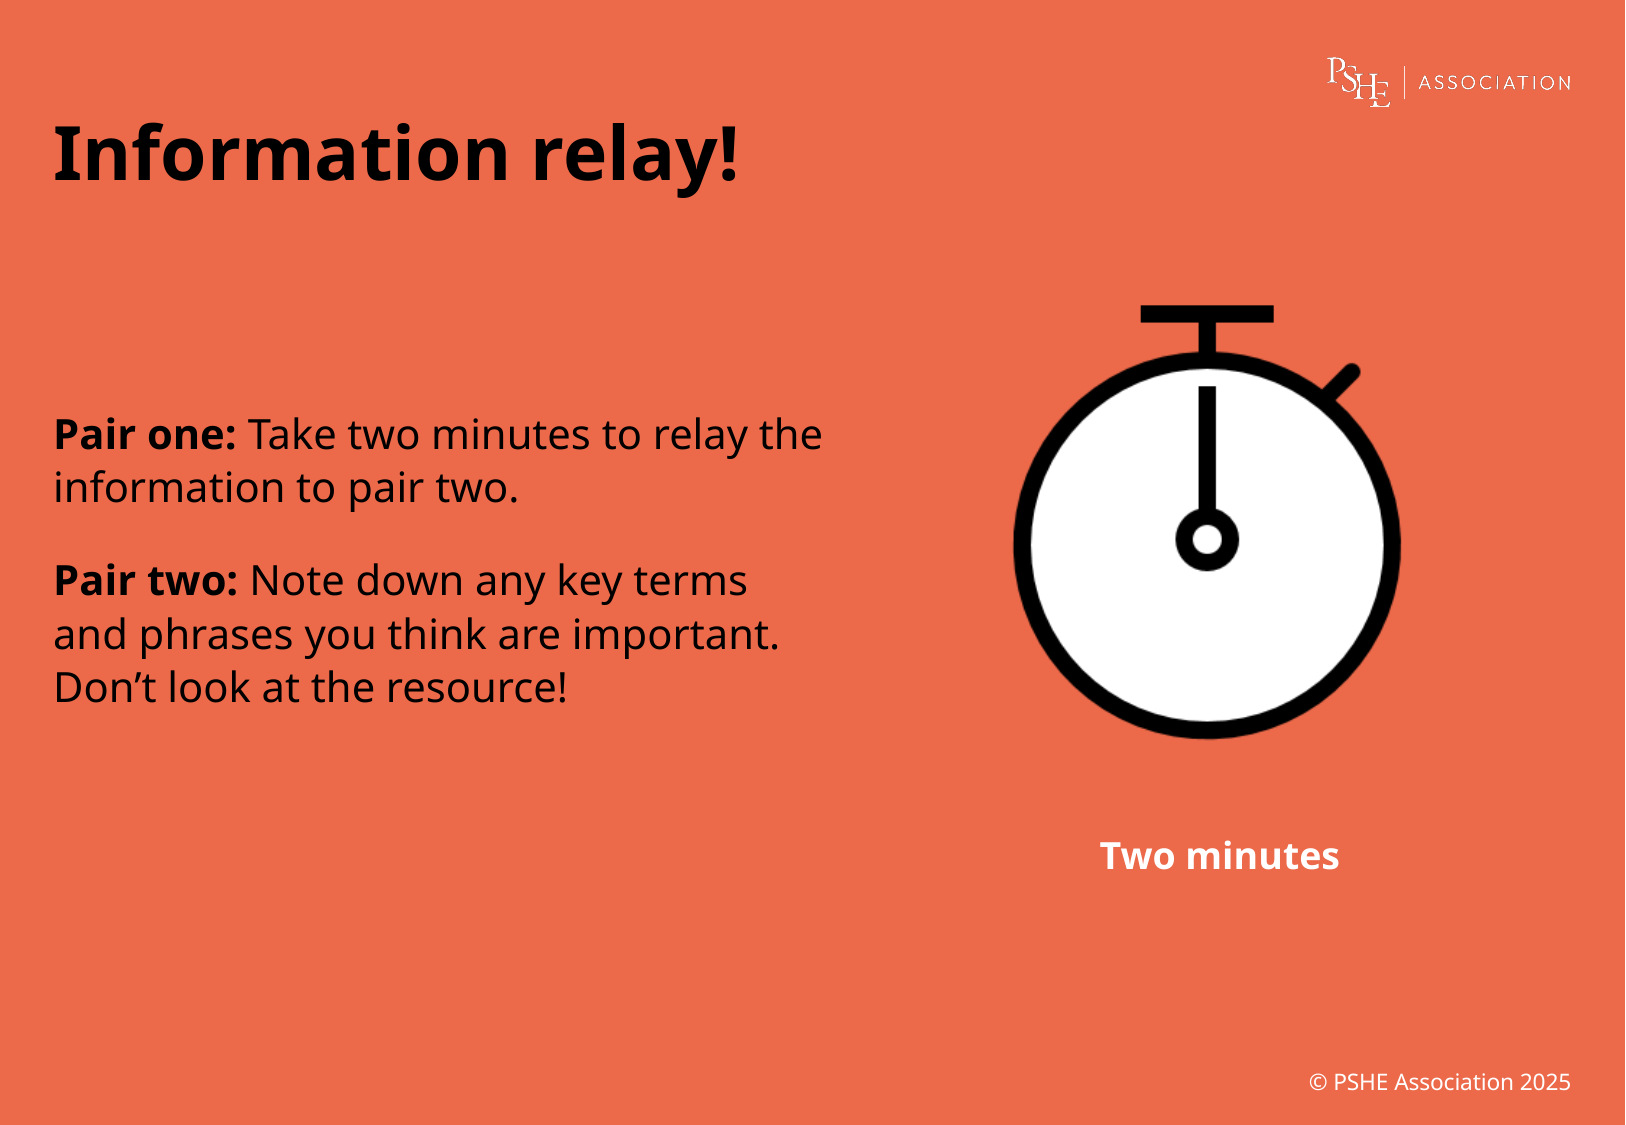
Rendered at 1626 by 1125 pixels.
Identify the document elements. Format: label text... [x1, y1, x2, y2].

title Information relay! [38, 89, 839, 204]
picture [1327, 57, 1570, 107]
picture [930, 239, 1485, 794]
text_box Two minutes [1072, 824, 1368, 885]
list Pair one: Take two minutes to relay the information to pair two. Pair two: Note down any key terms and phrases you think are important. Don’t look at the resource! [38, 396, 839, 729]
slide_number © PSHE Association 2025 [1220, 1051, 1586, 1112]
